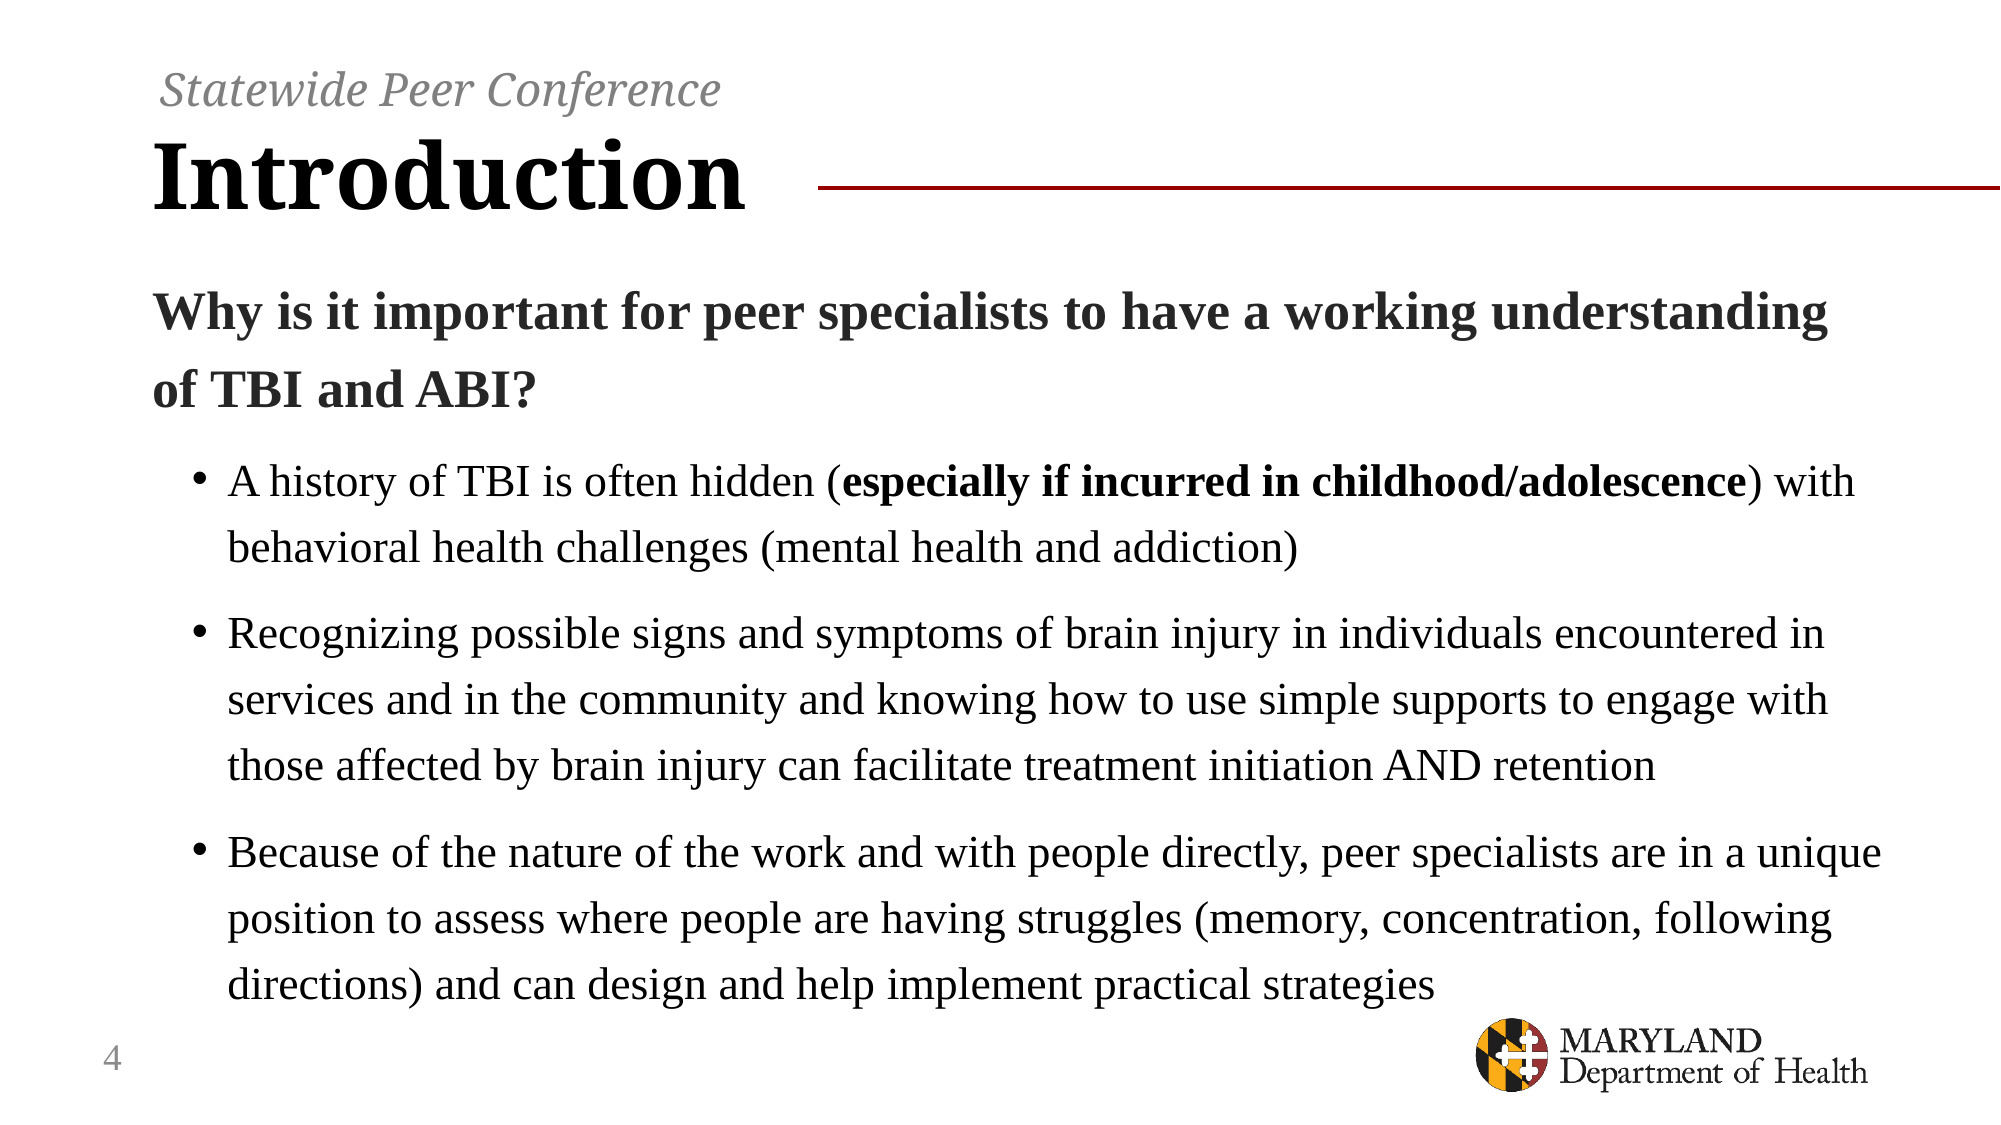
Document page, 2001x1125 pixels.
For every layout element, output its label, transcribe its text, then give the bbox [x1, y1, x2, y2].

list Statewide Peer Conference [145, 59, 1863, 116]
list Why is it important for peer specialists to have a working understanding of TBI and ABI? A history of TBI is often hidden (especially if incurred in childhood/adolescence) with behavioral health challenges (mental health and addiction) Recognizing possible signs and symptoms of brain injury in individuals encountered in services and in the community and knowing how to use simple supports to engage with those affected by brain injury can facilitate treatment initiation AND retention Because of the nature of the work and with people directly, peer specialists are in a unique position to assess where people are having struggles (memory, concentration, following directions) and can design and help implement practical strategies [137, 254, 1904, 1066]
slide_number 4 [88, 1025, 178, 1086]
title Introduction [137, 97, 1863, 254]
picture [1470, 1066, 1868, 1093]
